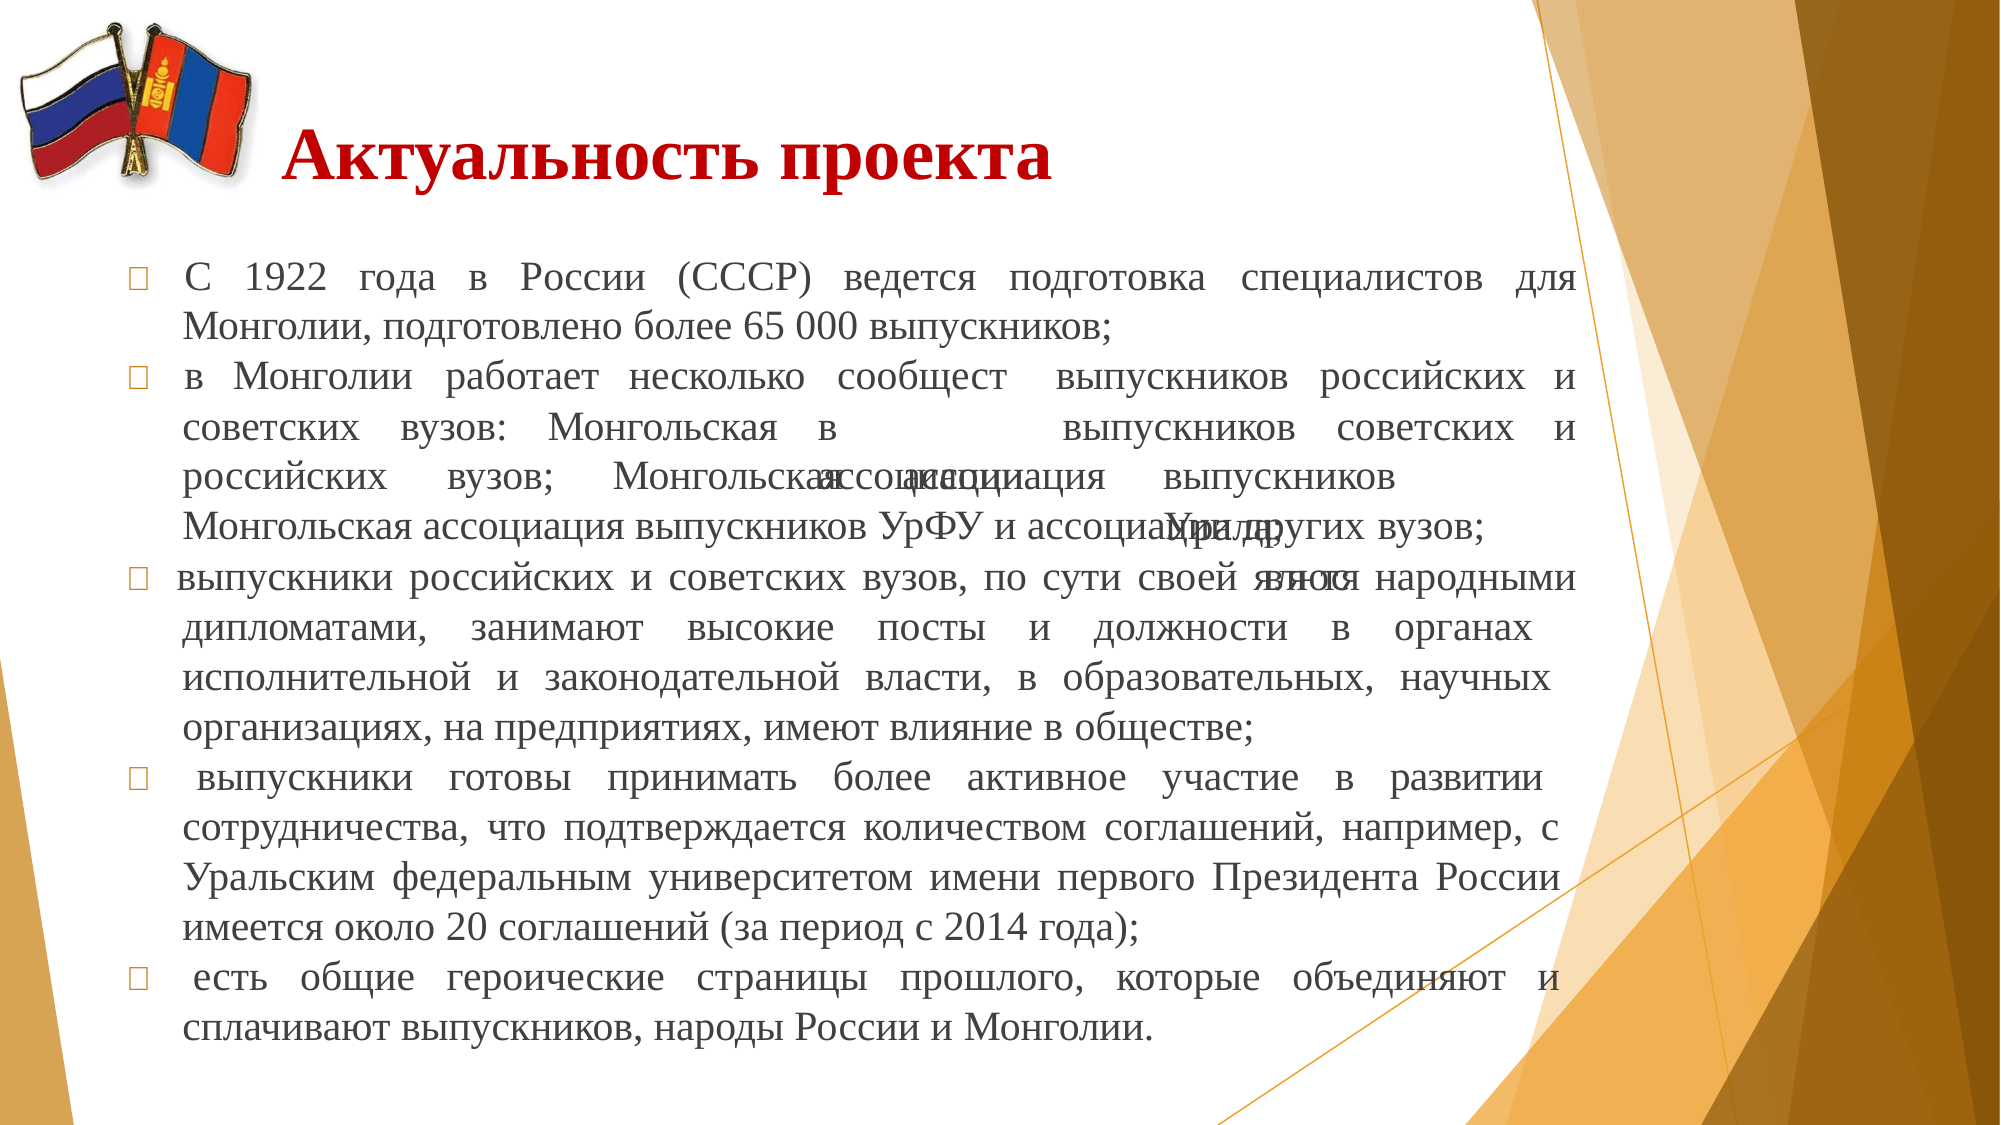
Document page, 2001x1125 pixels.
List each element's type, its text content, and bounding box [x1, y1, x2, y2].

text_box российских вузов; Монгольская [180, 446, 848, 496]
text_box выпускников Урала; [1160, 446, 1578, 496]
text_box  в Монголии работает несколько [124, 346, 811, 399]
text_box ассоциация [900, 446, 1109, 496]
text_box выпускников российских и и [1052, 346, 1578, 449]
text_box [16, 16, 261, 193]
text_box Монгольская ассоциация выпускников УрФУ и ассоциации других вузов;  выпускники российских и советских вузов, по сути своей являются народными дипломатами, занимают высокие посты и должности в органах исполнительной и законодательной власти, в образовательных, научных организациях, на предприятиях, имеют влияние в обществе;  выпускники готовы принимать более активное участие в развитии сотрудничества, что подтверждается количеством соглашений, например, с Уральским федеральным университетом имени первого Президента России имеется около 20 соглашений (за период с 2014 года);  есть общие героические страницы прошлого, которые объединяют и сплачивают выпускников, народы России и Монголии. [124, 496, 1578, 1049]
text_box советских вузов: Монгольская [180, 396, 783, 446]
text_box сообществ ассоциации [815, 346, 1028, 496]
text_box  С 1922 года в России (СССР) ведется подготовка специалистов для Монголии, подготовлено более 65 000 выпускников; [124, 246, 1578, 349]
title Актуальность проекта [279, 102, 1057, 246]
